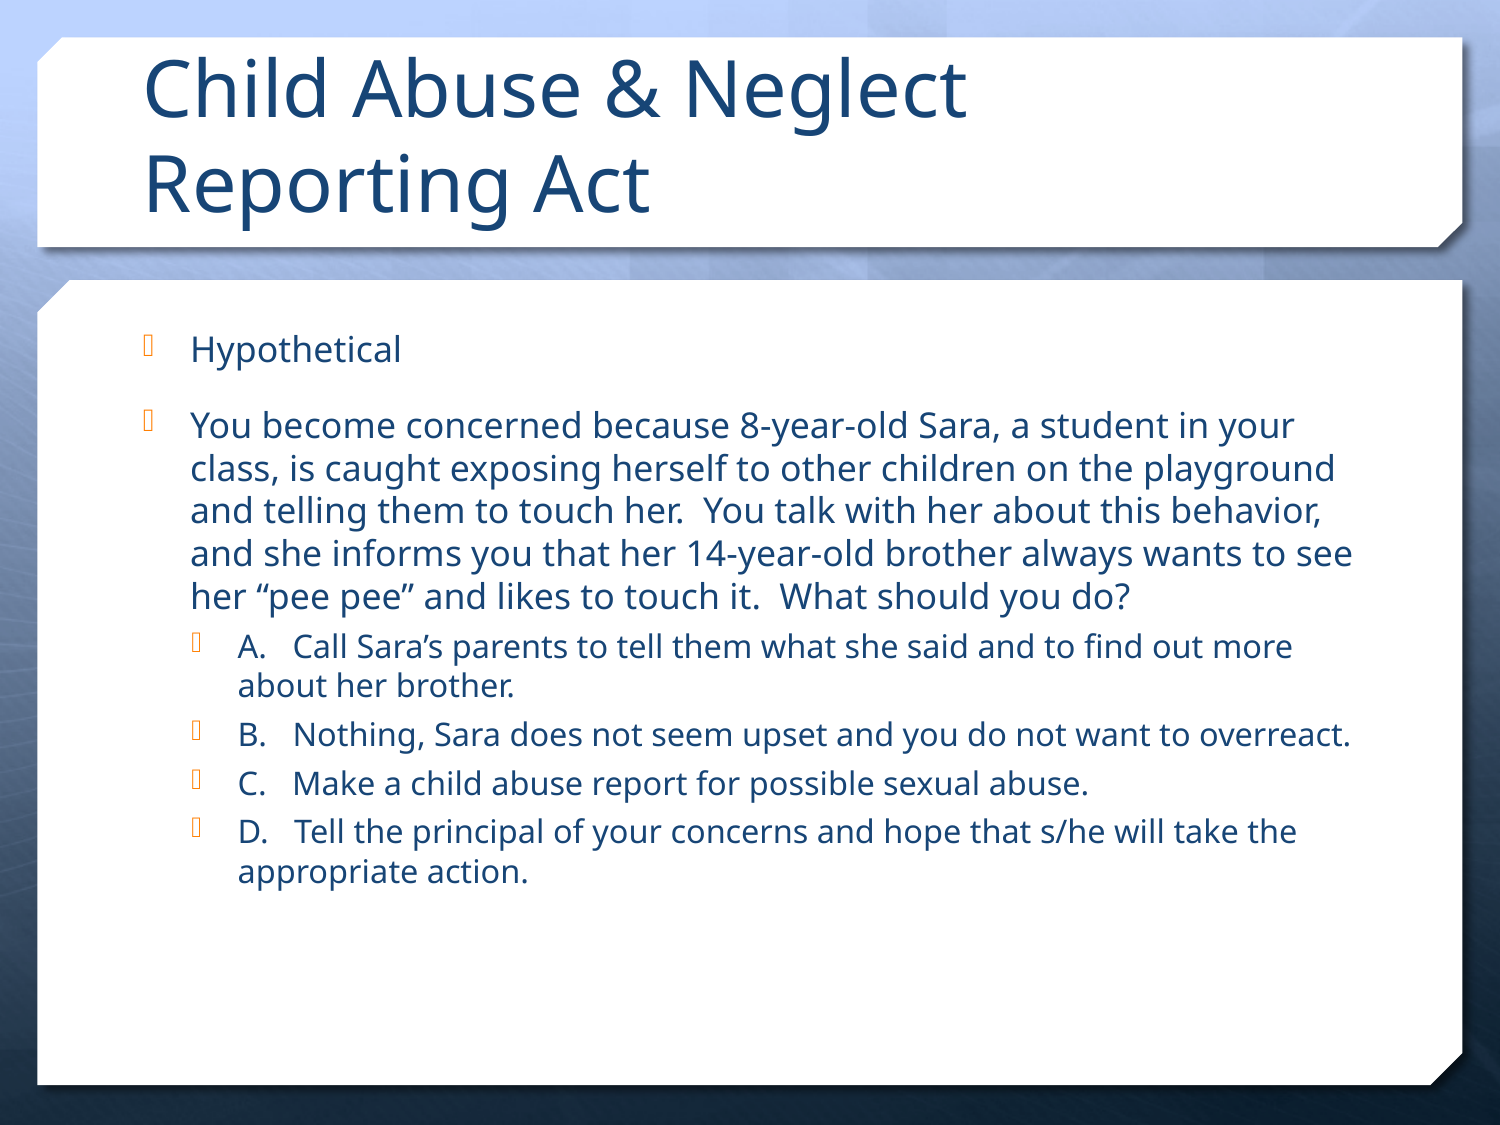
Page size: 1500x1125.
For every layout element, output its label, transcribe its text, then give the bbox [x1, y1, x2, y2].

list Hypothetical You become concerned because 8-year-old Sara, a student in your class, is caught exposing herself to other children on the playground and telling them to touch her. You talk with her about this behavior, and she informs you that her 14-year-old brother always wants to see her “pee pee” and likes to touch it. What should you do? A. Call Sara’s parents to tell them what she said and to find out more about her brother. B. Nothing, Sara does not seem upset and you do not want to overreact. C. Make a child abuse report for possible sexual abuse. D. Tell the principal of your concerns and hope that s/he will take the appropriate action. [127, 319, 1372, 978]
title Child Abuse & Neglect Reporting Act [127, 48, 1372, 236]
